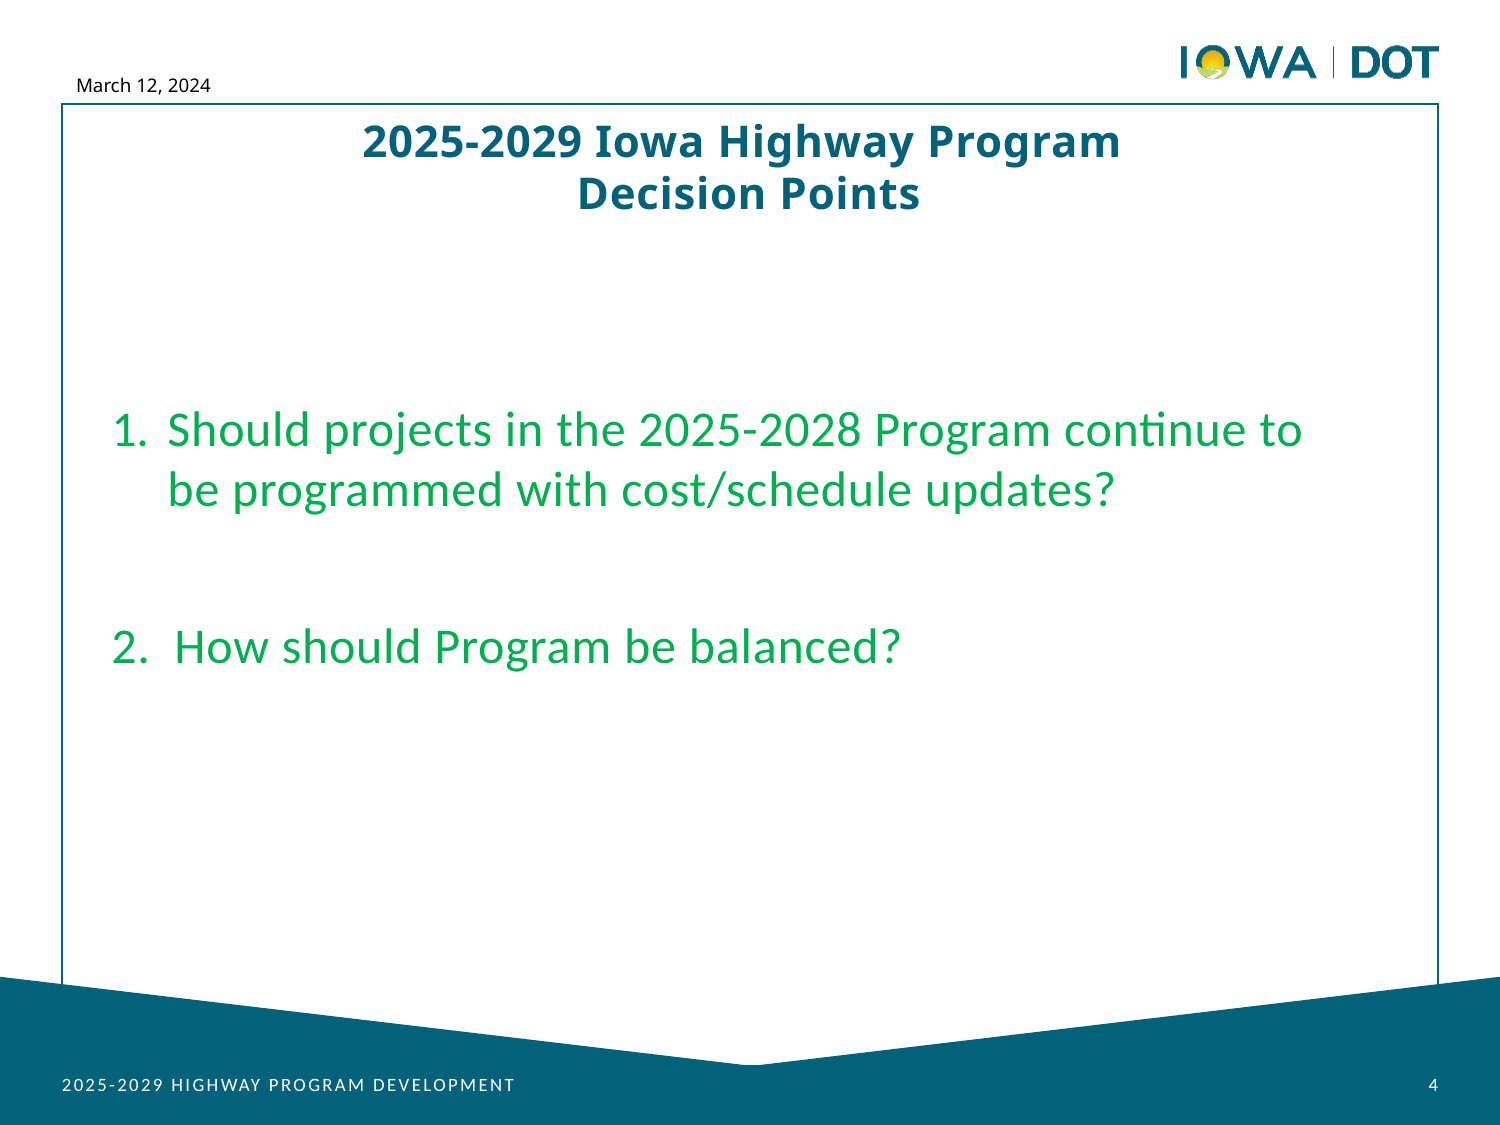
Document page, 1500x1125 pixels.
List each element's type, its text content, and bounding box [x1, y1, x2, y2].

text_box Should projects in the 2025-2028 Program continue to be programmed with cost/schedule updates? 2. How should Program be balanced? [111, 388, 1364, 851]
list 2025-2029 Iowa Highway Program Decision Points [123, 105, 1377, 232]
picture [1161, 24, 1459, 100]
text_box March 12, 2024 [61, 66, 226, 104]
